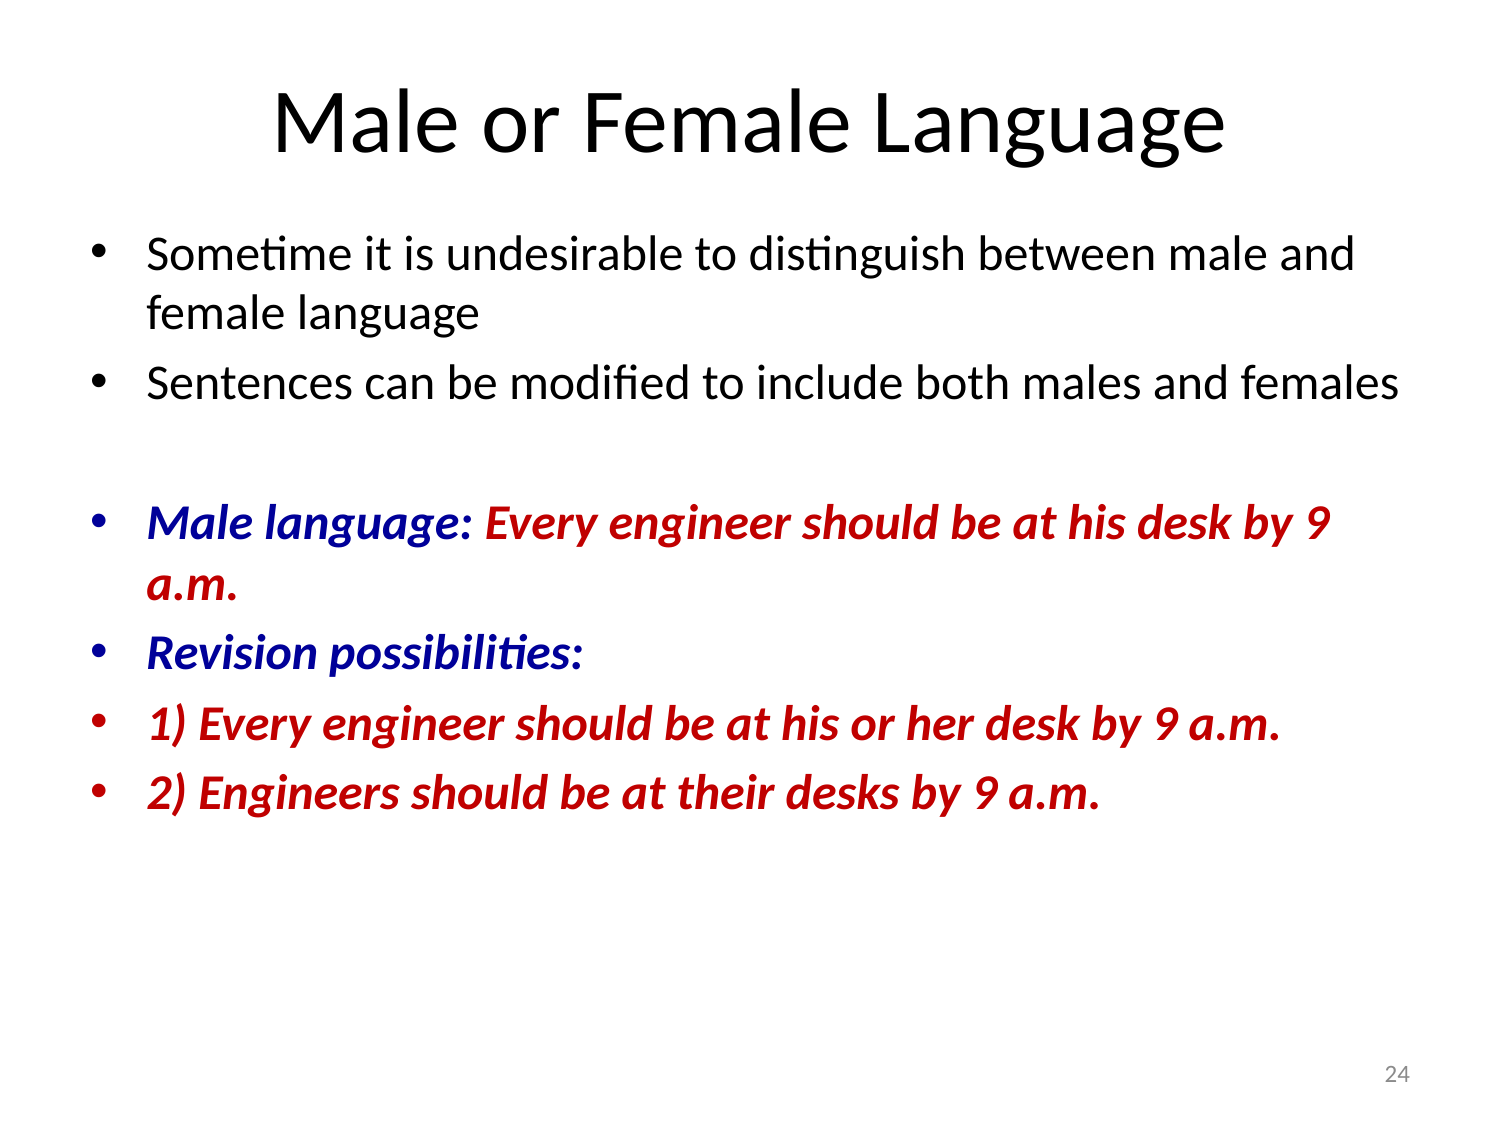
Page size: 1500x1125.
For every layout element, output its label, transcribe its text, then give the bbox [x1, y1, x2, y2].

title Male or Female Language [75, 45, 1425, 188]
list Sometime it is undesirable to distinguish between male and female language Sentences can be modified to include both males and females Male language: Every engineer should be at his desk by 9 a.m. Revision possibilities: 1) Every engineer should be at his or her desk by 9 a.m. 2) Engineers should be at their desks by 9 a.m. [75, 212, 1425, 1005]
slide_number 24 [1074, 1042, 1425, 1103]
